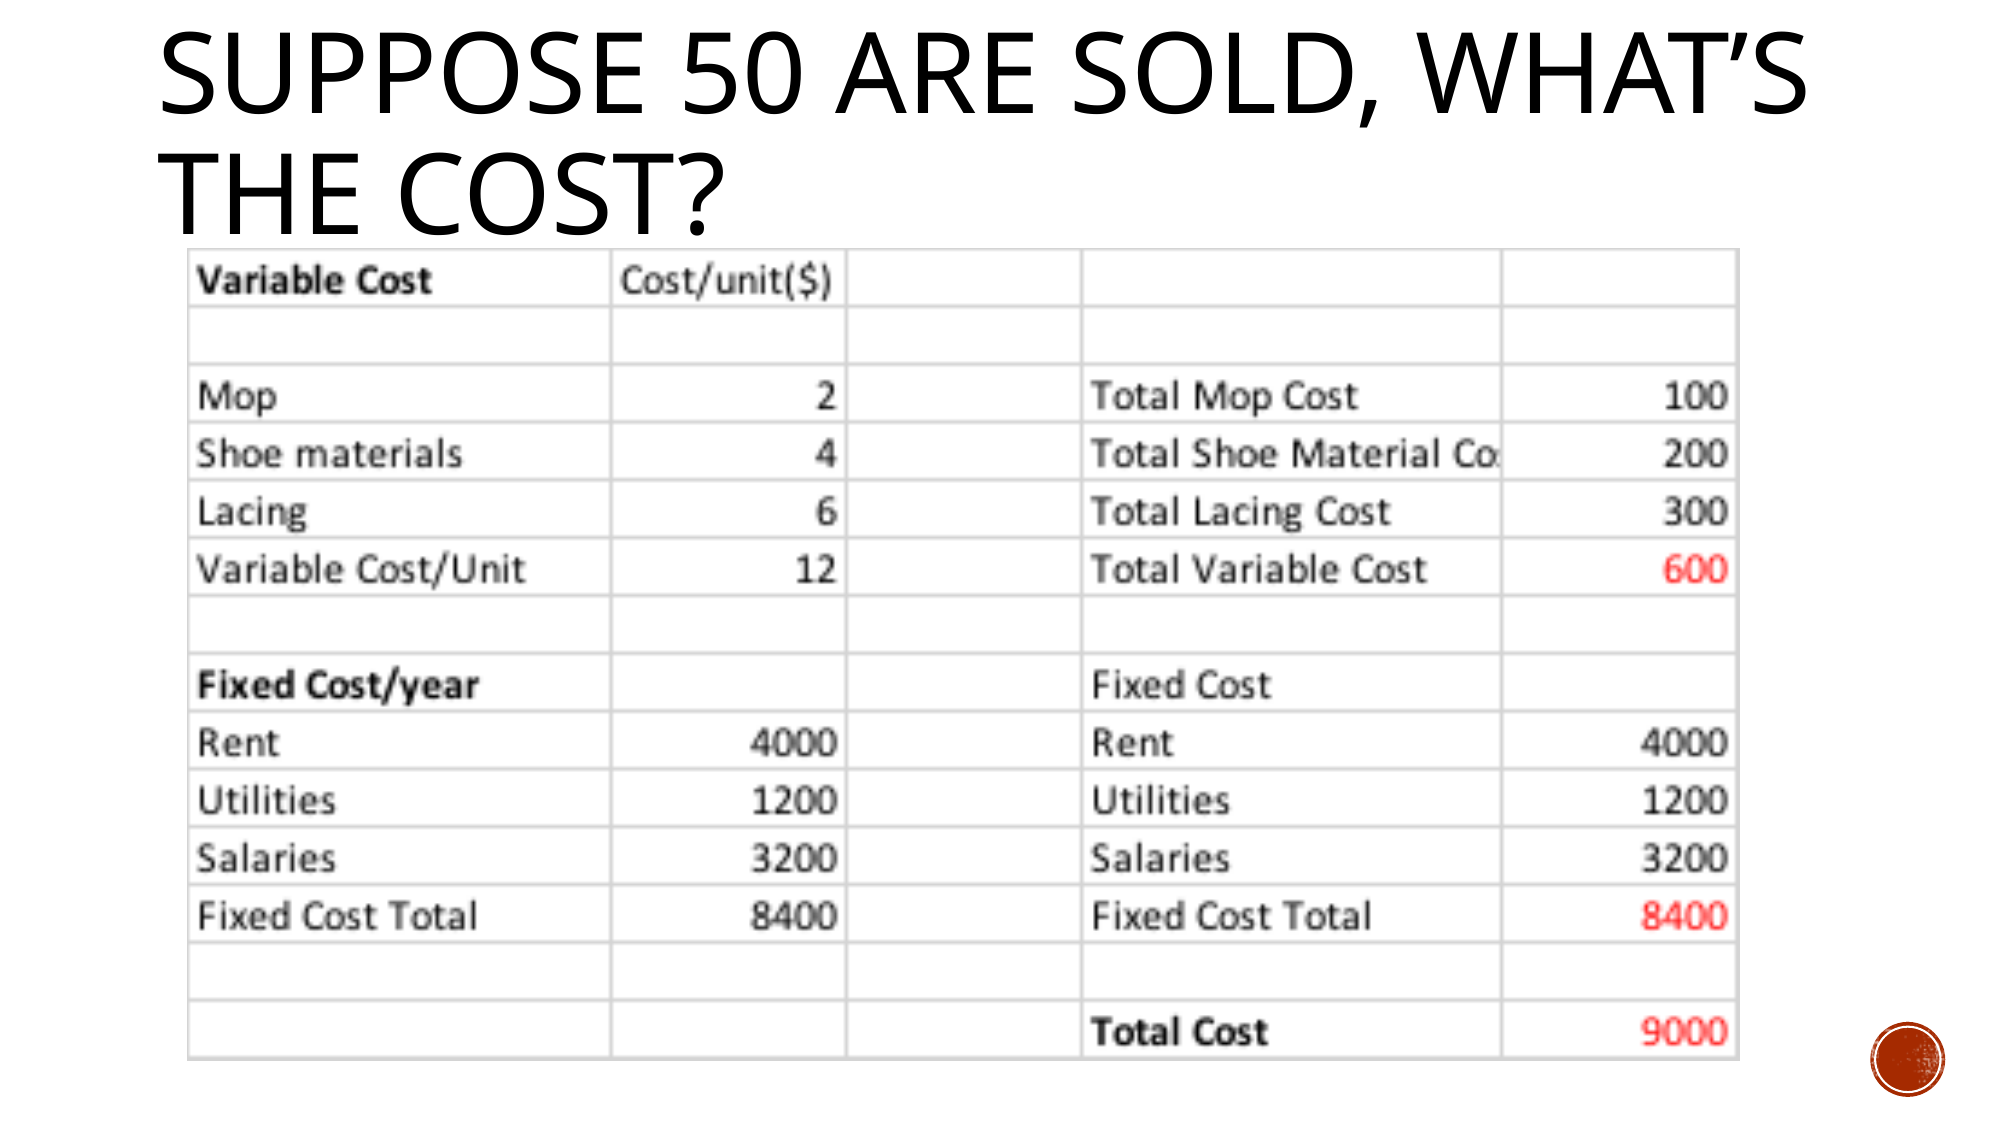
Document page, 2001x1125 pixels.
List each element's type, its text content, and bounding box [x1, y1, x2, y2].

title Suppose 50 are SOLD, what’s the cost? [142, 5, 1921, 270]
picture [187, 248, 1740, 1061]
